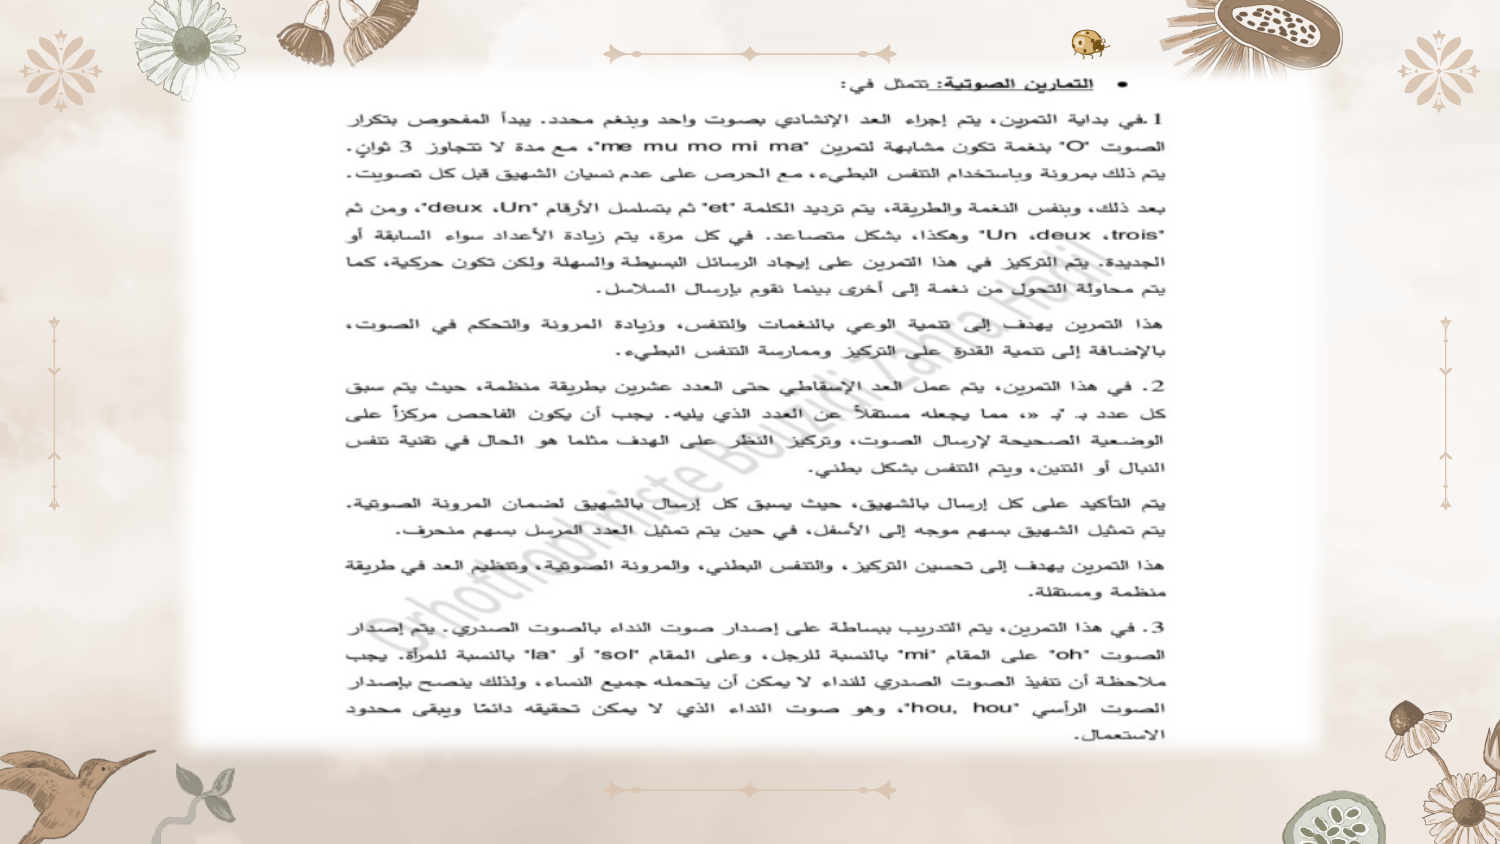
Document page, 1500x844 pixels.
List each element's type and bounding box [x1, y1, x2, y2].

picture [0, 701, 156, 844]
picture [1282, 700, 1500, 844]
picture [134, 0, 1343, 768]
